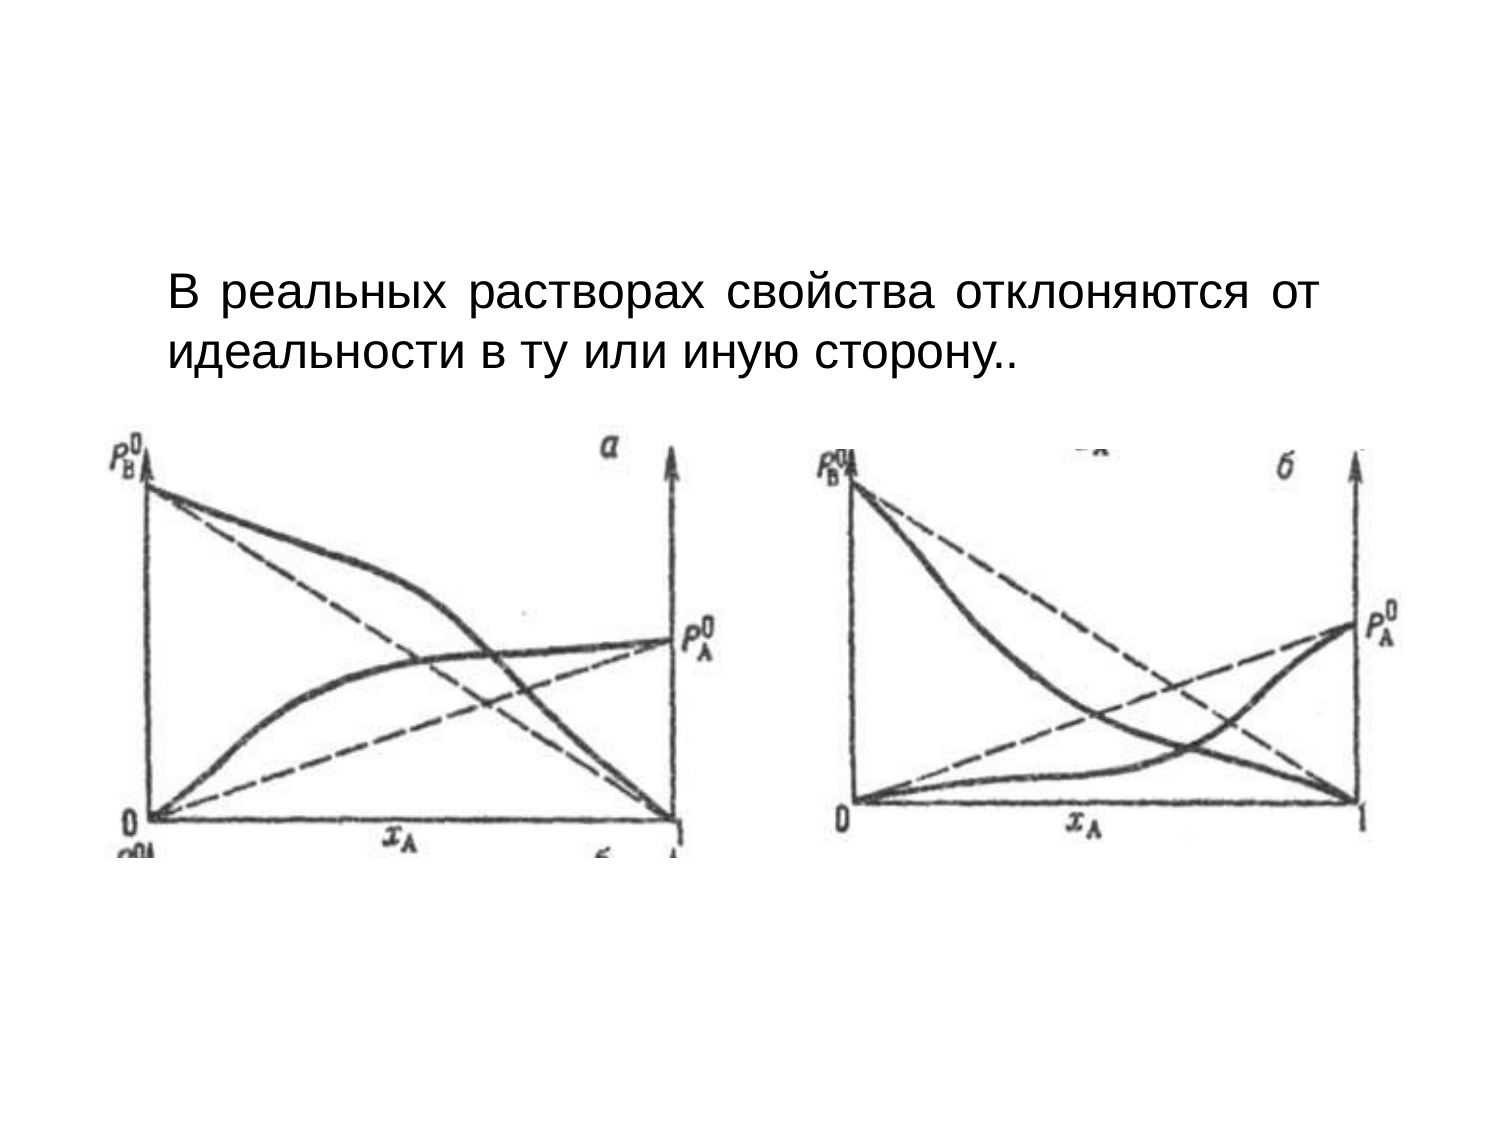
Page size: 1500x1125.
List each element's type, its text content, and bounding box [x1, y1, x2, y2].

picture [105, 423, 727, 858]
picture [808, 449, 1407, 847]
text_box В реальных растворах свойства отклоняются от идеальности в ту или иную сторону.. [152, 191, 1336, 446]
